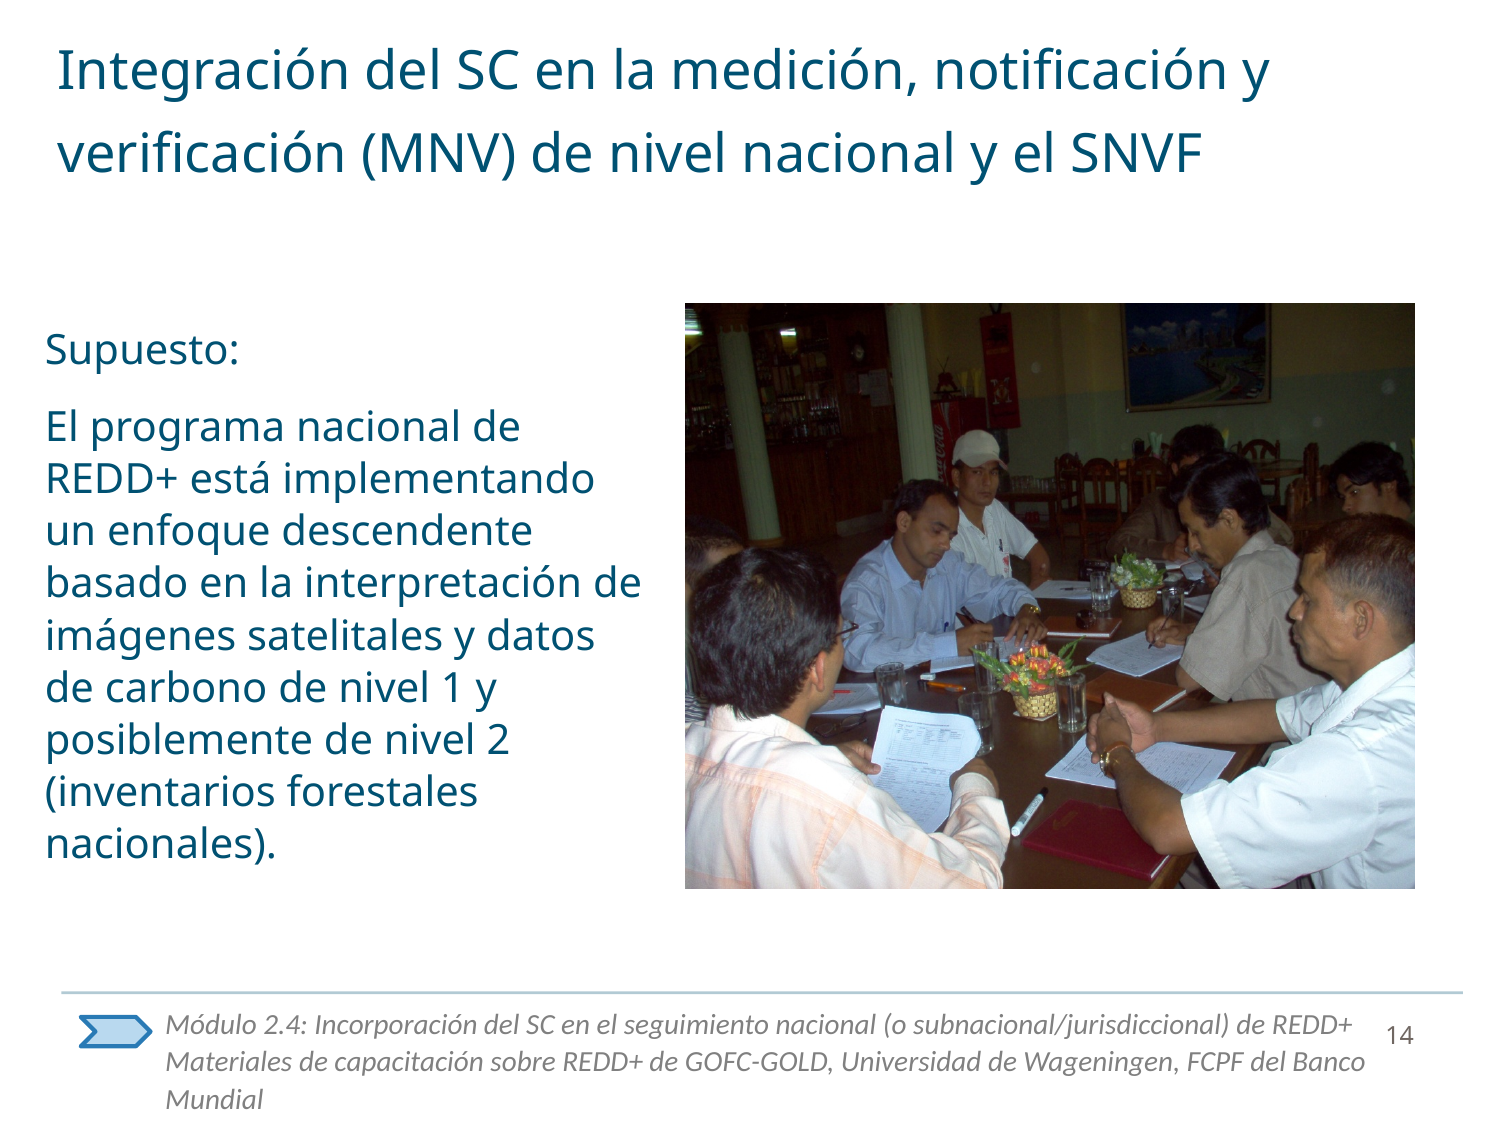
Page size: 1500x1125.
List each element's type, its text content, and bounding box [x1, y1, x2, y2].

list Supuesto: El programa nacional de REDD+ está implementando un enfoque descendente basado en la interpretación de imágenes satelitales y datos de carbono de nivel 1 y posiblemente de nivel 2 (inventarios forestales nacionales). [38, 313, 664, 828]
picture [0, 0, 1500, 1125]
title Integración del SC en la medición, notificación y verificación (MNV) de nivel nacional y el SNVF [54, 16, 1415, 230]
